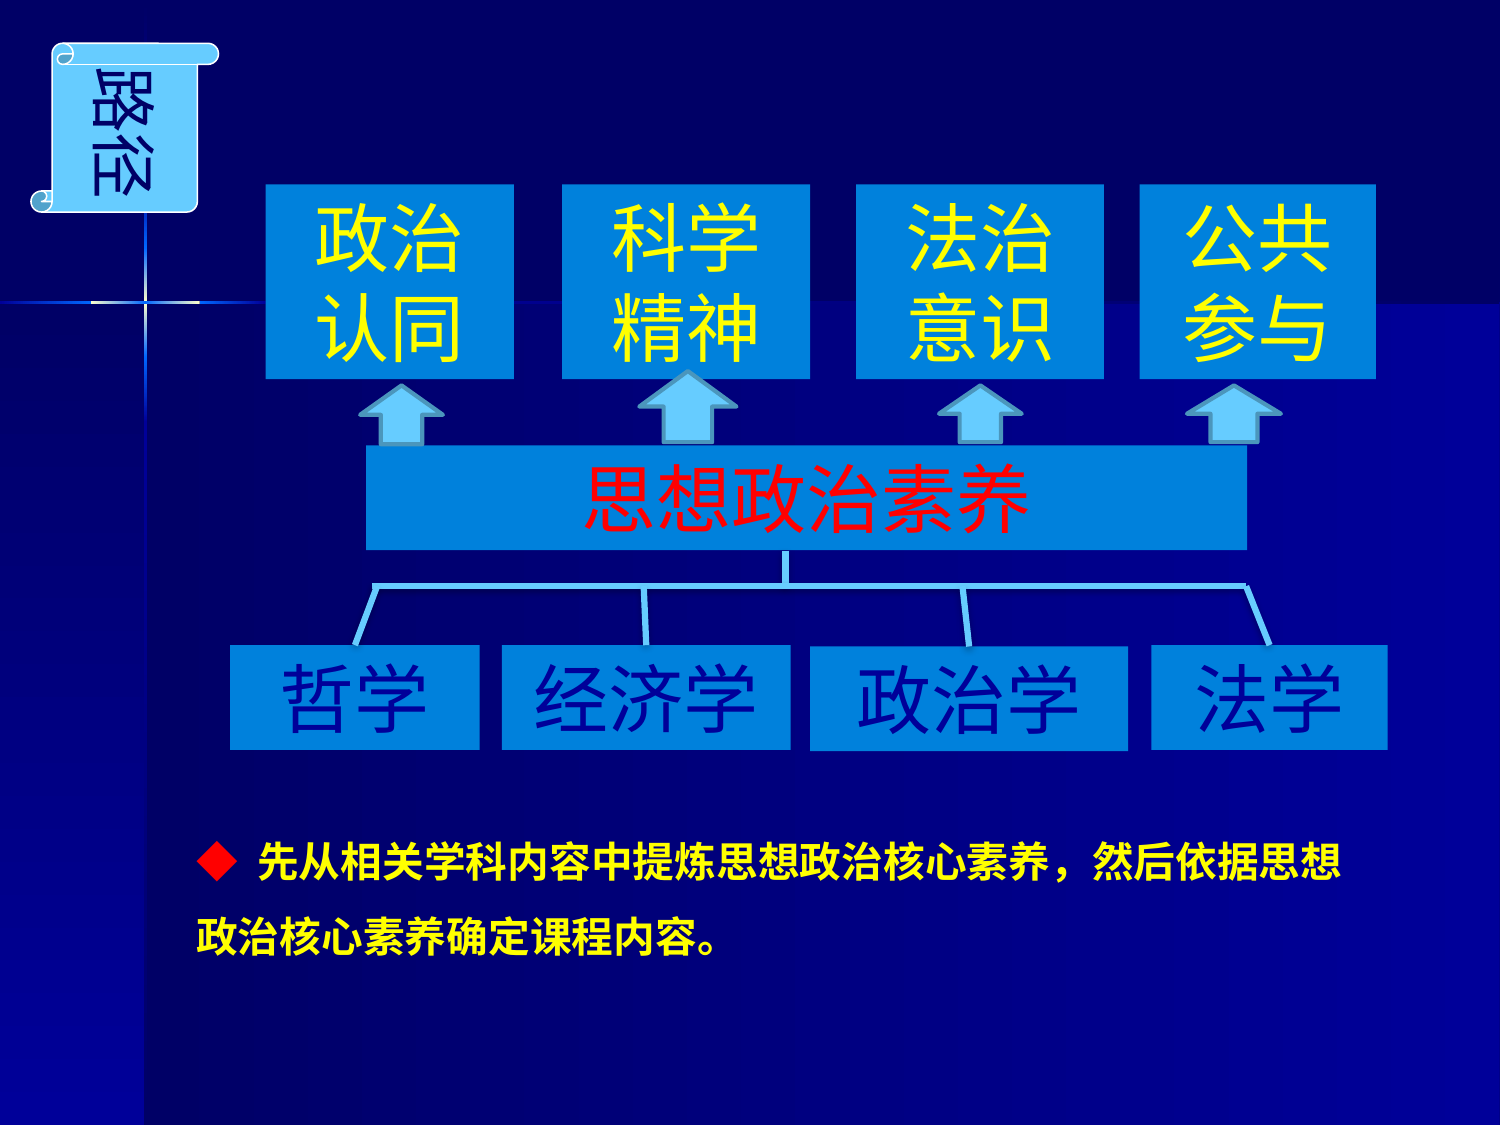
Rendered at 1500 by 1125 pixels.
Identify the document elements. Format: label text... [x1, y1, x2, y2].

text_box ◆ 先从相关学科内容中提炼思想政治核心素养，然后依据思想政治核心素养确定课程内容。 [181, 803, 1398, 968]
text_box 法学 [1151, 645, 1388, 750]
text_box 公共参与 [1139, 184, 1376, 380]
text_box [1245, 585, 1271, 646]
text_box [643, 585, 647, 646]
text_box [962, 585, 970, 647]
text_box 法治意识 [856, 184, 1104, 380]
text_box 政治认同 [265, 184, 514, 380]
text_box 政治学 [810, 646, 1129, 752]
text_box 科学精神 [562, 184, 811, 380]
text_box 思想政治素养 [366, 445, 1248, 551]
text_box [936, 383, 1024, 445]
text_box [354, 585, 378, 646]
text_box [1184, 383, 1283, 445]
text_box 哲学 [230, 645, 480, 750]
text_box 经济学 [501, 645, 791, 750]
text_box [637, 369, 739, 445]
text_box 路径 [30, 43, 219, 213]
text_box [358, 383, 445, 447]
